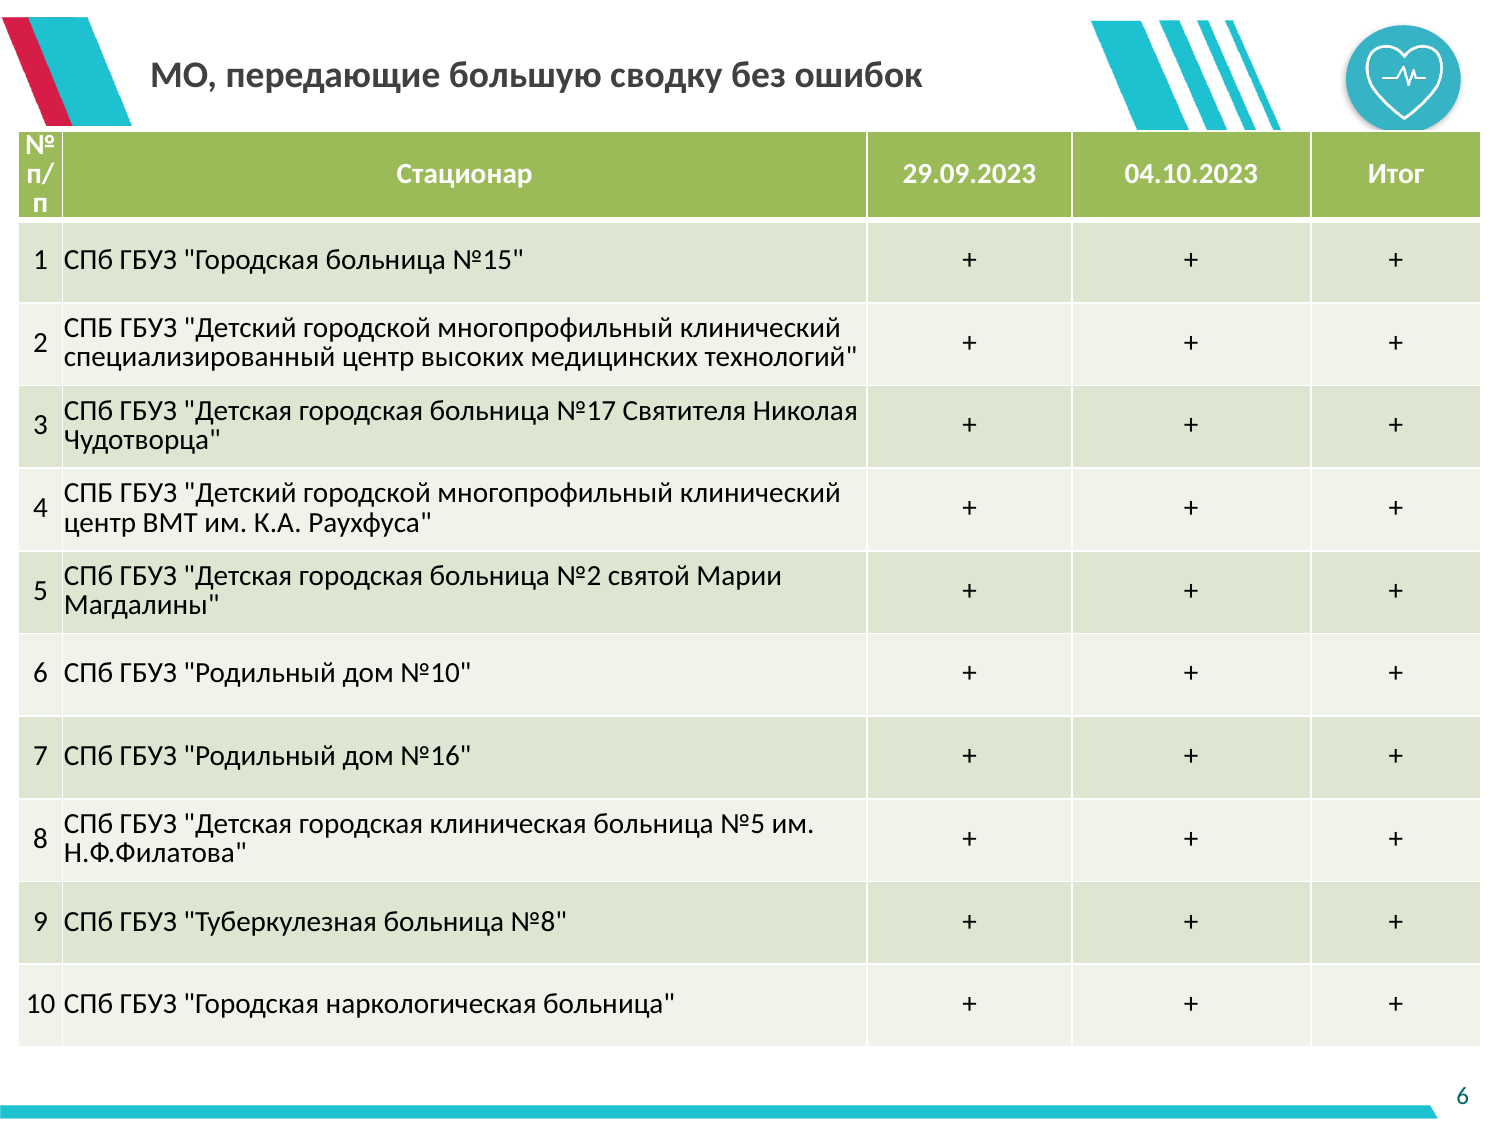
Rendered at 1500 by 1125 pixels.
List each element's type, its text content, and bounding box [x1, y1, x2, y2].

table_cell + [1073, 634, 1310, 715]
table_cell + [1312, 634, 1480, 715]
table_cell 6 [19, 634, 62, 715]
table_cell + [1312, 965, 1480, 1046]
table_cell + [868, 634, 1071, 715]
table_cell + [1312, 800, 1480, 881]
table_cell 3 [19, 386, 62, 467]
table_cell + [868, 223, 1071, 302]
table_cell + [1073, 882, 1310, 963]
text_box [1345, 24, 1462, 117]
table_cell 10 [19, 965, 62, 1046]
table_cell + [1312, 882, 1480, 963]
table_cell СПб ГБУЗ "Родильный дом №10" [63, 634, 866, 715]
table_cell + [1312, 223, 1480, 302]
table_cell + [868, 717, 1071, 798]
table_cell 4 [19, 469, 62, 550]
table_cell + [1312, 304, 1480, 385]
table_cell + [868, 800, 1071, 881]
table_cell + [868, 965, 1071, 1046]
table_header 29.09.2023 [868, 132, 1071, 217]
picture [1365, 44, 1443, 121]
table_cell 5 [19, 552, 62, 633]
table_cell + [868, 552, 1071, 633]
table_cell 2 [19, 304, 62, 385]
picture [1, 17, 132, 127]
table_cell + [1073, 717, 1310, 798]
table_cell 1 [19, 223, 62, 302]
table_cell СПб ГБУЗ "Городская больница №15" [63, 223, 866, 302]
picture [1090, 20, 1282, 134]
table_header Итог [1312, 132, 1480, 217]
table_cell + [1073, 800, 1310, 881]
table_cell + [1073, 965, 1310, 1046]
table_cell + [1073, 223, 1310, 302]
table_cell + [1312, 552, 1480, 633]
table_cell СПб ГБУЗ "Родильный дом №16" [63, 717, 866, 798]
table_header № п/п [19, 135, 62, 217]
table_cell + [1073, 469, 1310, 550]
table_cell СПБ ГБУЗ "Детский городской многопрофильный клинический специализированный центр высоких медицинских технологий" [63, 304, 866, 385]
table_cell + [868, 469, 1071, 550]
table_cell + [868, 882, 1071, 963]
picture [0, 1105, 1438, 1120]
table_cell СПб ГБУЗ "Детская городская больница №2 святой Марии Магдалины" [63, 552, 866, 633]
text_box МО, передающие большую сводку без ошибок [135, 20, 1088, 130]
table_cell СПб ГБУЗ "Туберкулезная больница №8" [63, 882, 866, 963]
table_cell + [868, 304, 1071, 385]
slide_number 6 [1134, 1065, 1485, 1125]
table_cell + [1073, 304, 1310, 385]
table_cell + [1073, 386, 1310, 467]
table_cell 8 [19, 800, 62, 881]
table_cell 9 [19, 882, 62, 963]
table_cell СПб ГБУЗ "Детская городская больница №17 Святителя Николая Чудотворца" [63, 386, 866, 467]
table_cell + [1312, 469, 1480, 550]
table_cell 7 [19, 717, 62, 798]
table_header 04.10.2023 [1073, 132, 1310, 217]
table_cell + [868, 386, 1071, 467]
table_cell + [1312, 717, 1480, 798]
table_cell СПБ ГБУЗ "Детский городской многопрофильный клинический центр ВМТ им. К.А. Раухфуса" [63, 469, 866, 550]
table_cell СПб ГБУЗ "Городская наркологическая больница" [63, 965, 866, 1046]
table_cell + [1073, 552, 1310, 633]
table_header Стационар [63, 132, 866, 217]
table_cell СПб ГБУЗ "Детская городская клиническая больница №5 им. Н.Ф.Филатова" [63, 800, 866, 881]
table_cell + [1312, 386, 1480, 467]
